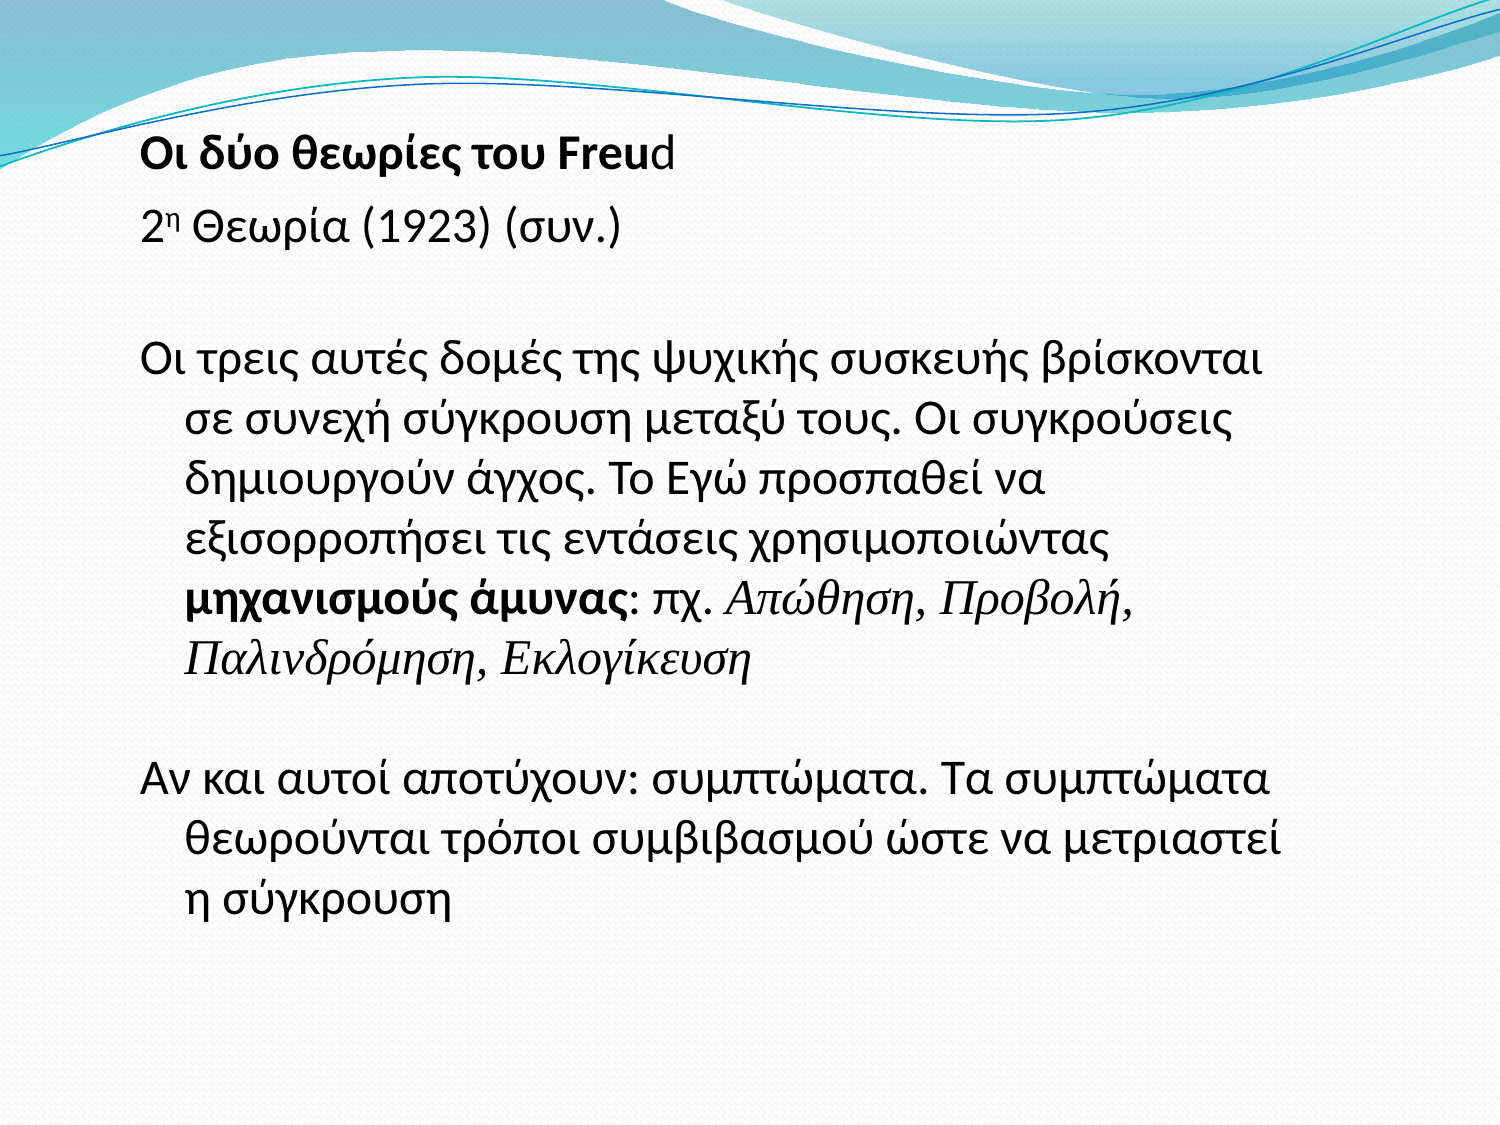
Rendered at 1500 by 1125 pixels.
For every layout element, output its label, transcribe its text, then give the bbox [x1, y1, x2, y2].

text_box Οι δύο θεωρίες του Freud 2η Θεωρία (1923) (συν.) Οι τρεις αυτές δομές της ψυχικής συσκευής βρίσκονται σε συνεχή σύγκρουση μεταξύ τους. Οι συγκρούσεις δημιουργούν άγχος. Το Εγώ προσπαθεί να εξισορροπήσει τις εντάσεις χρησιμοποιώντας μηχανισμούς άμυνας: πχ. Απώθηση, Προβολή, Παλινδρόμηση, Εκλογίκευση Αν και αυτοί αποτύχουν: συμπτώματα. Τα συμπτώματα θεωρούνται τρόποι συμβιβασμού ώστε να μετριαστεί η σύγκρουση [125, 112, 1300, 933]
